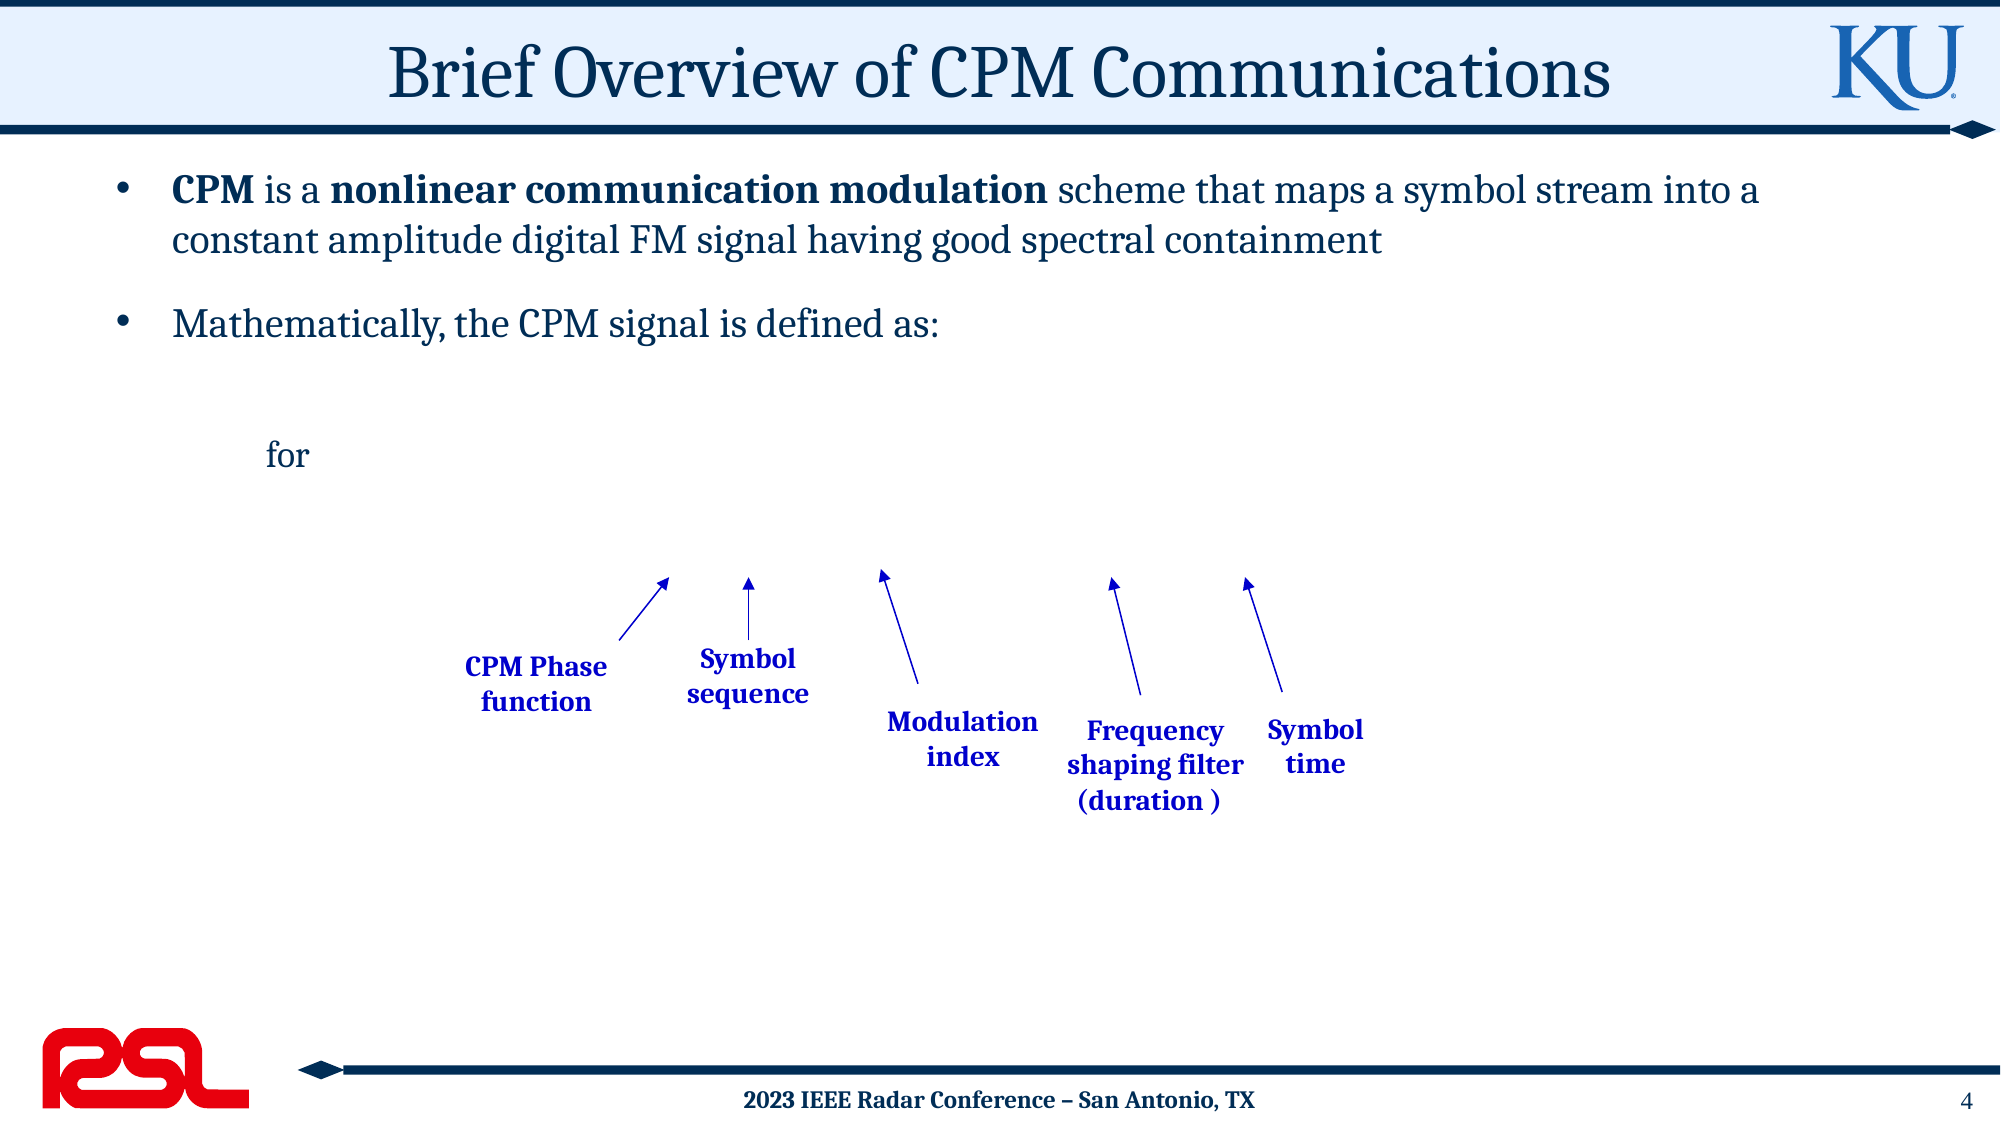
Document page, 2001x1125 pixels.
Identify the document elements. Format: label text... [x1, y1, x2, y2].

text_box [618, 576, 670, 641]
text_box Modulation index [855, 695, 1071, 780]
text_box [880, 568, 919, 685]
text_box Symbol time [1227, 702, 1405, 788]
slide_number 4 [1521, 1069, 1989, 1125]
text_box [1111, 576, 1141, 696]
text_box CPM Phase function [429, 640, 644, 726]
text_box Symbol sequence [641, 631, 856, 717]
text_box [1244, 576, 1283, 693]
title Brief Overview of CPM Communications [324, 1, 1675, 161]
